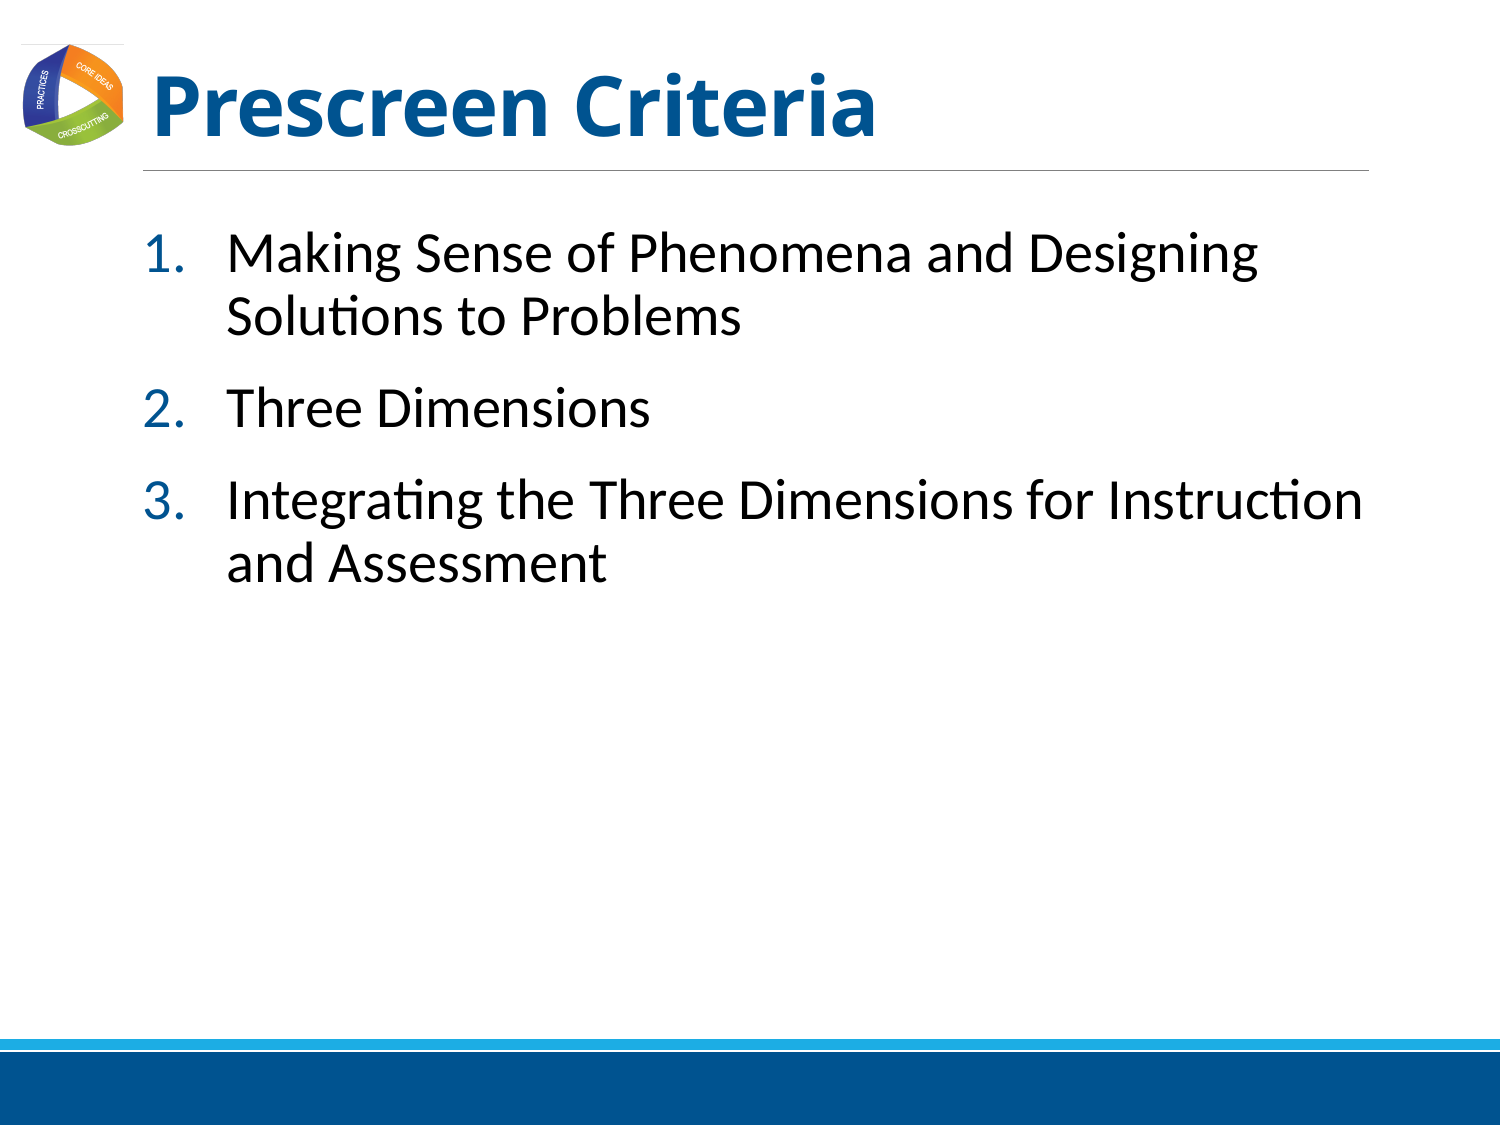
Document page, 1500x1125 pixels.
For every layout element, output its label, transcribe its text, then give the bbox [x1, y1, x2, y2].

list Making Sense of Phenomena and Designing Solutions to Problems Three Dimensions Integrating the Three Dimensions for Instruction and Assessment [142, 215, 1373, 835]
title Prescreen Criteria [135, 39, 1373, 161]
picture [21, 44, 124, 146]
